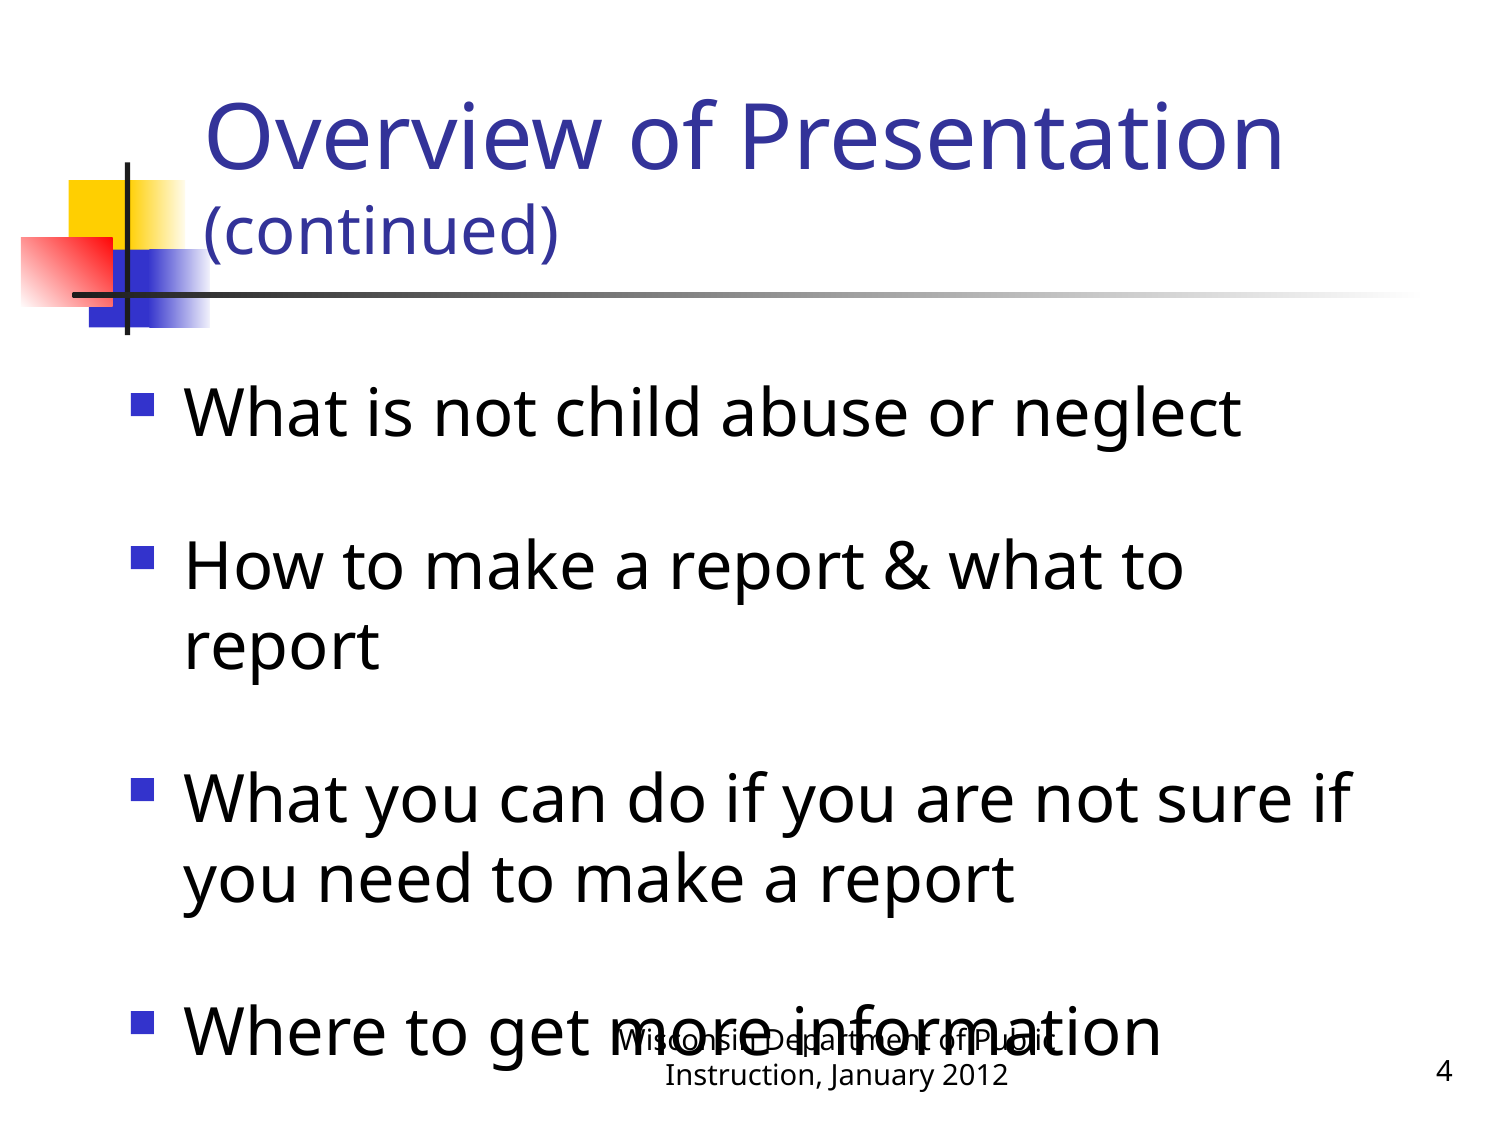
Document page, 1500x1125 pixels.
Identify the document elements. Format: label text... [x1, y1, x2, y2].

list What is not child abuse or neglect How to make a report & what to report What you can do if you are not sure if you need to make a report Where to get more information [112, 362, 1388, 1038]
footer Wisconsin Department of Public Instruction, January 2012 [599, 1023, 1076, 1100]
slide_number 4 [1154, 1023, 1468, 1100]
title Overview of Presentation (continued) [188, 34, 1468, 276]
